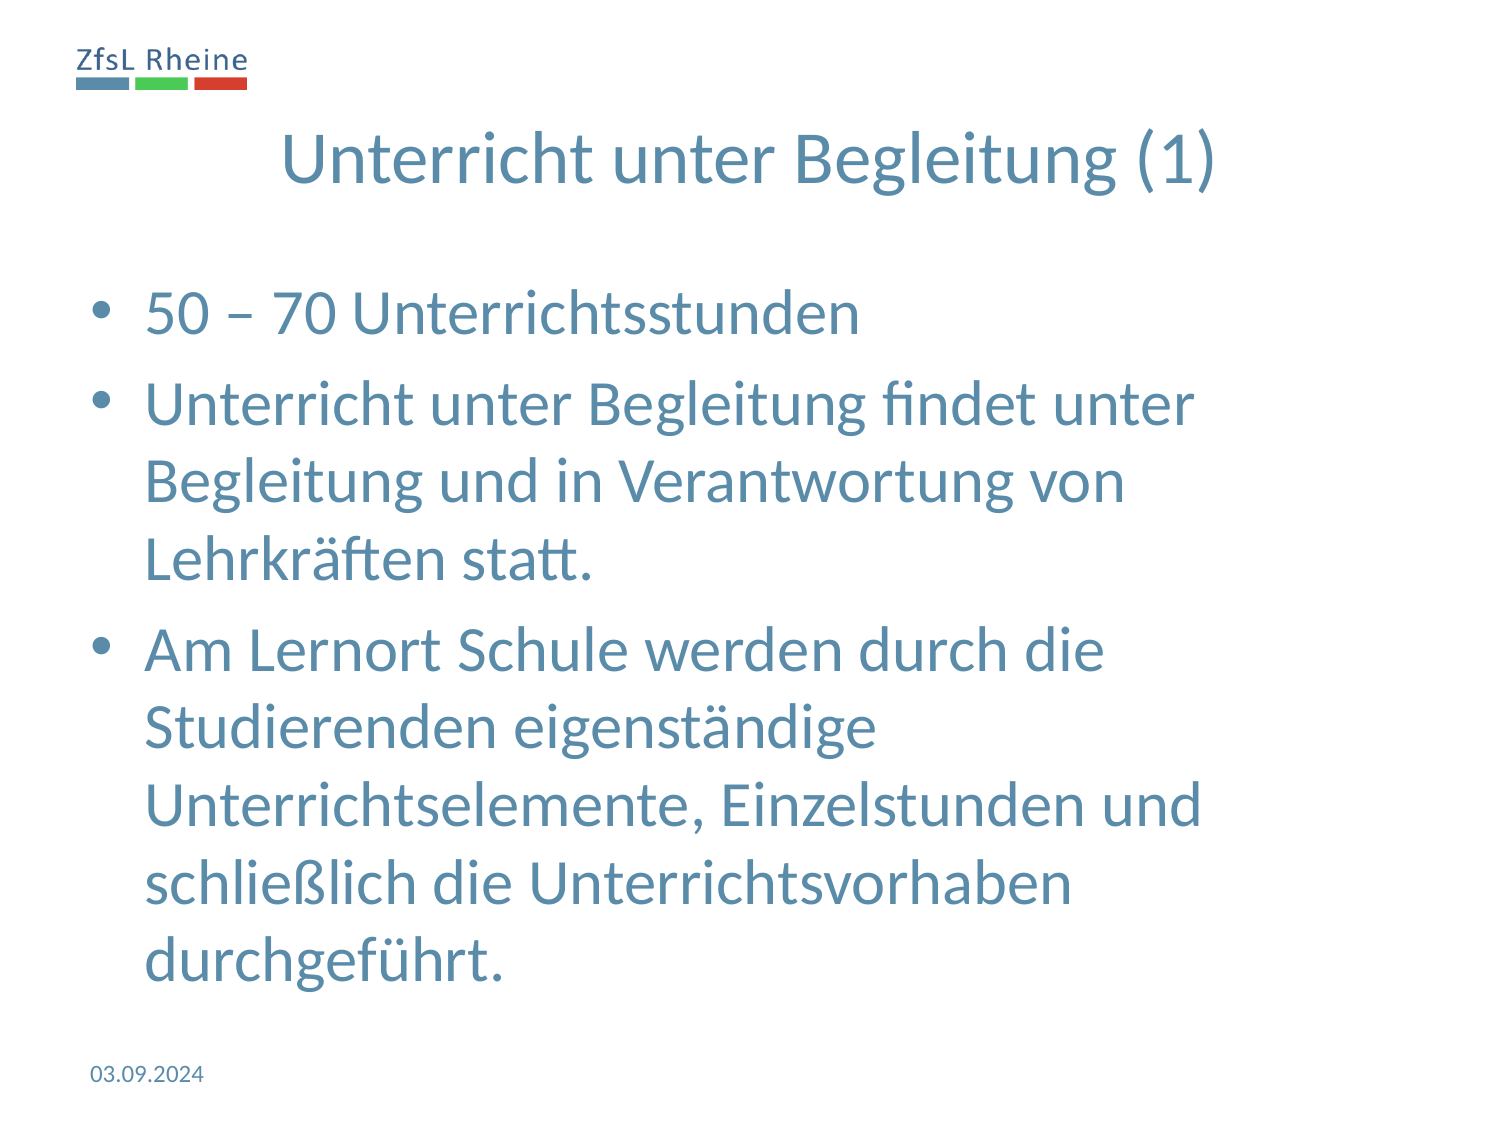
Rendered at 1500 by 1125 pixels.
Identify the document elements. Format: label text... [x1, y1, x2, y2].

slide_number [75, 1042, 425, 1103]
list 50 – 70 Unterrichtsstunden Unterricht unter Begleitung findet unter Begleitung und in Verantwortung von Lehrkräften statt. Am Lernort Schule werden durch die Studierenden eigenständige Unterrichtselemente, Einzelstunden und schließlich die Unterrichtsvorhaben durchgeführt. [75, 262, 1425, 1005]
title Unterricht unter Begleitung (1) [0, 90, 1500, 218]
picture [76, 47, 247, 90]
